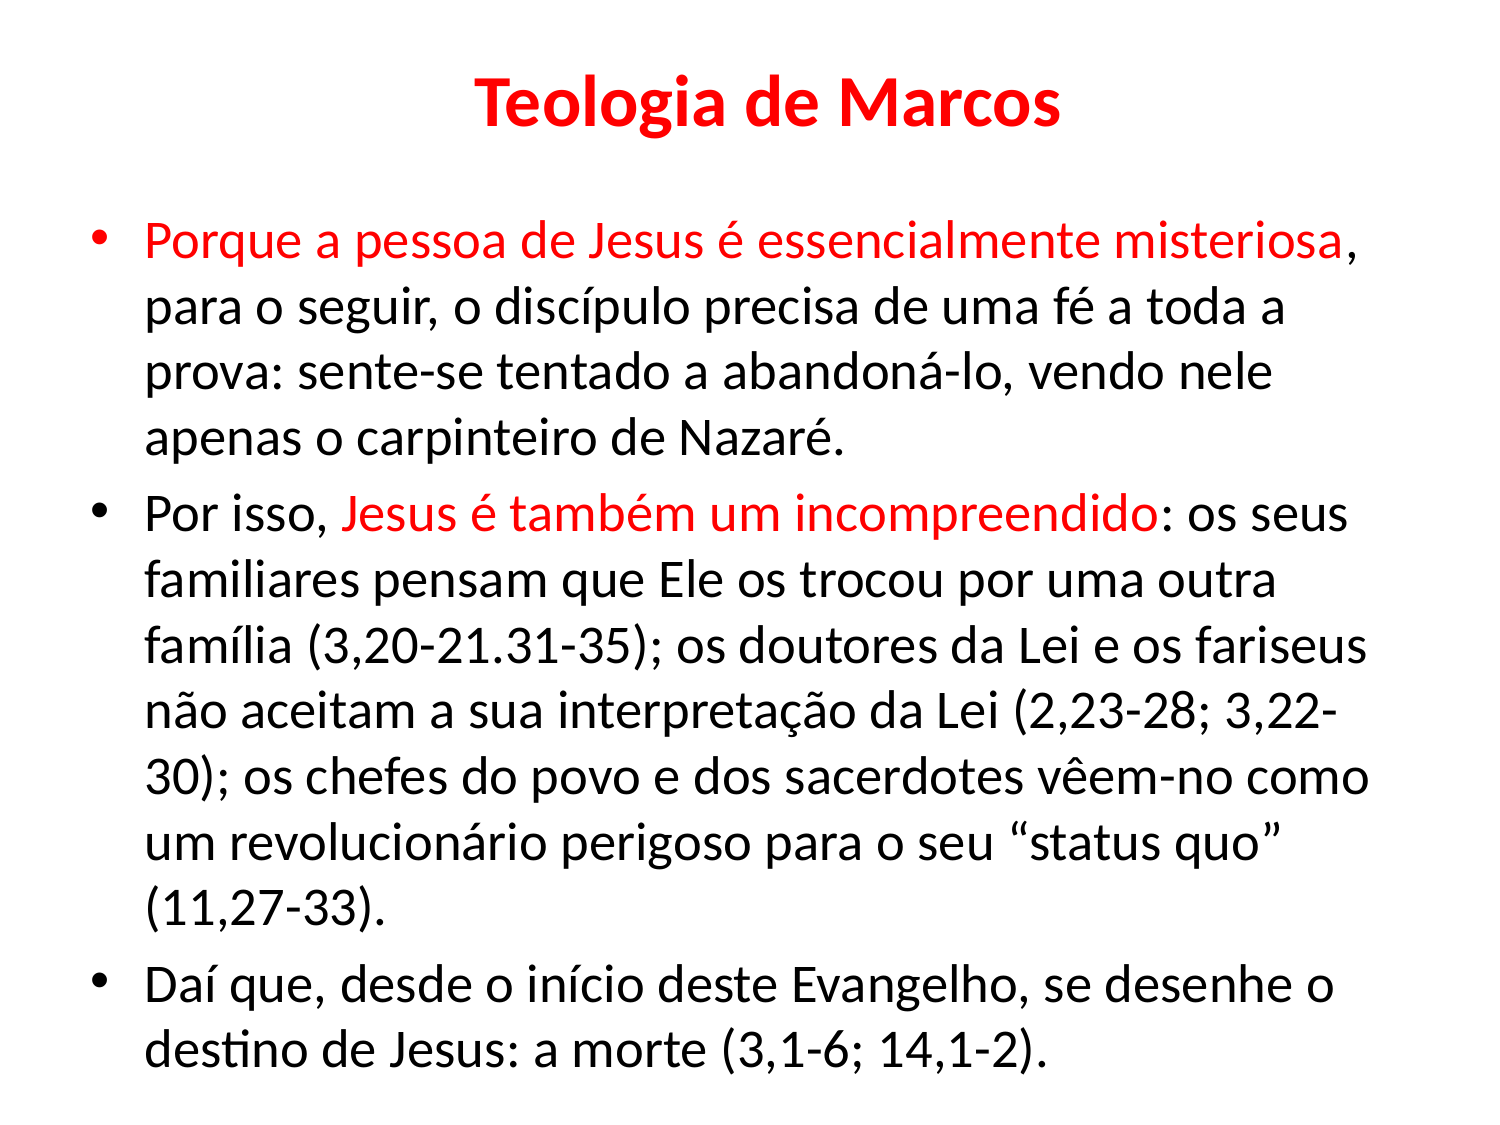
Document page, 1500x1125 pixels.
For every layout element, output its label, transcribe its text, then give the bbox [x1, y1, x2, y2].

list Porque a pessoa de Jesus é essencialmente misteriosa, para o seguir, o discípulo precisa de uma fé a toda a prova: sente-se tentado a abandoná-lo, vendo nele apenas o carpinteiro de Nazaré. Por isso, Jesus é também um incompreendido: os seus familiares pensam que Ele os trocou por uma outra família (3,20-21.31-35); os doutores da Lei e os fariseus não aceitam a sua interpretação da Lei (2,23-28; 3,22-30); os chefes do povo e dos sacerdotes vêem-no como um revolucionário perigoso para o seu “status quo” (11,27-33). Daí que, desde o início deste Evangelho, se desenhe o destino de Jesus: a morte (3,1-6; 14,1-2). [75, 196, 1425, 1106]
title Teologia de Marcos [112, 45, 1425, 149]
